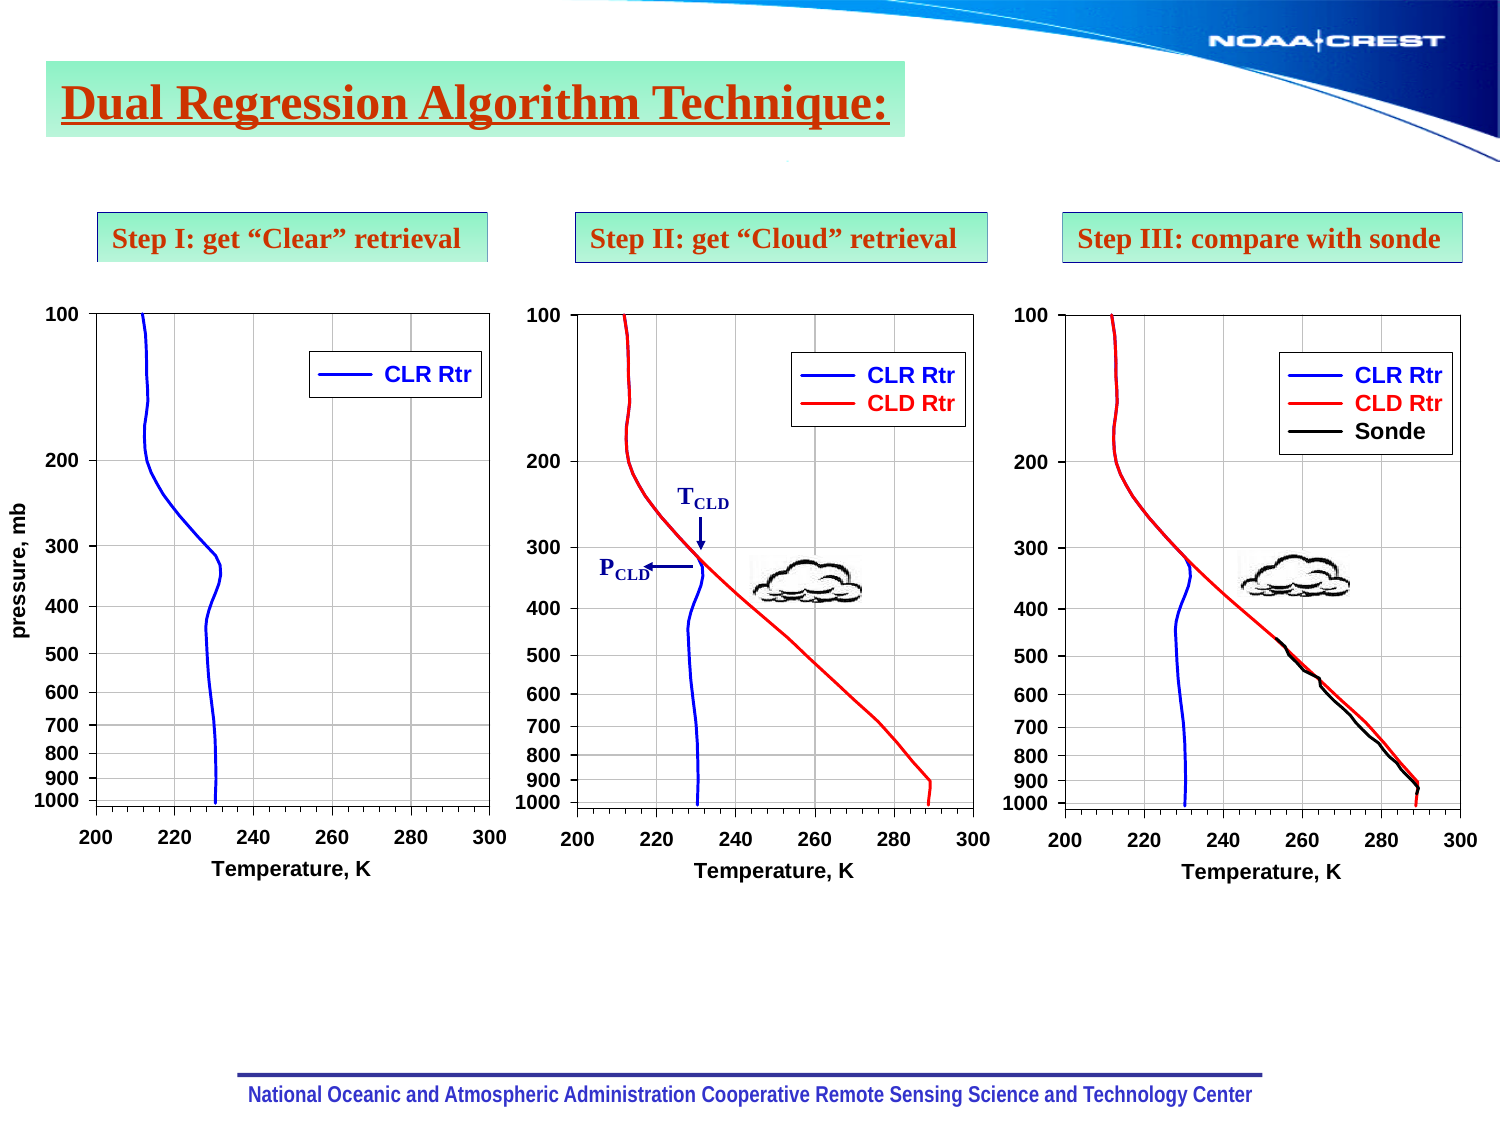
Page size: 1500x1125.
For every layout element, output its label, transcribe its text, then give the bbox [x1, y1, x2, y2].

picture [562, 0, 1500, 163]
picture [0, 261, 515, 885]
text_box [96, 212, 1488, 888]
text_box Dual Regression Algorithm Technique: [46, 61, 905, 137]
